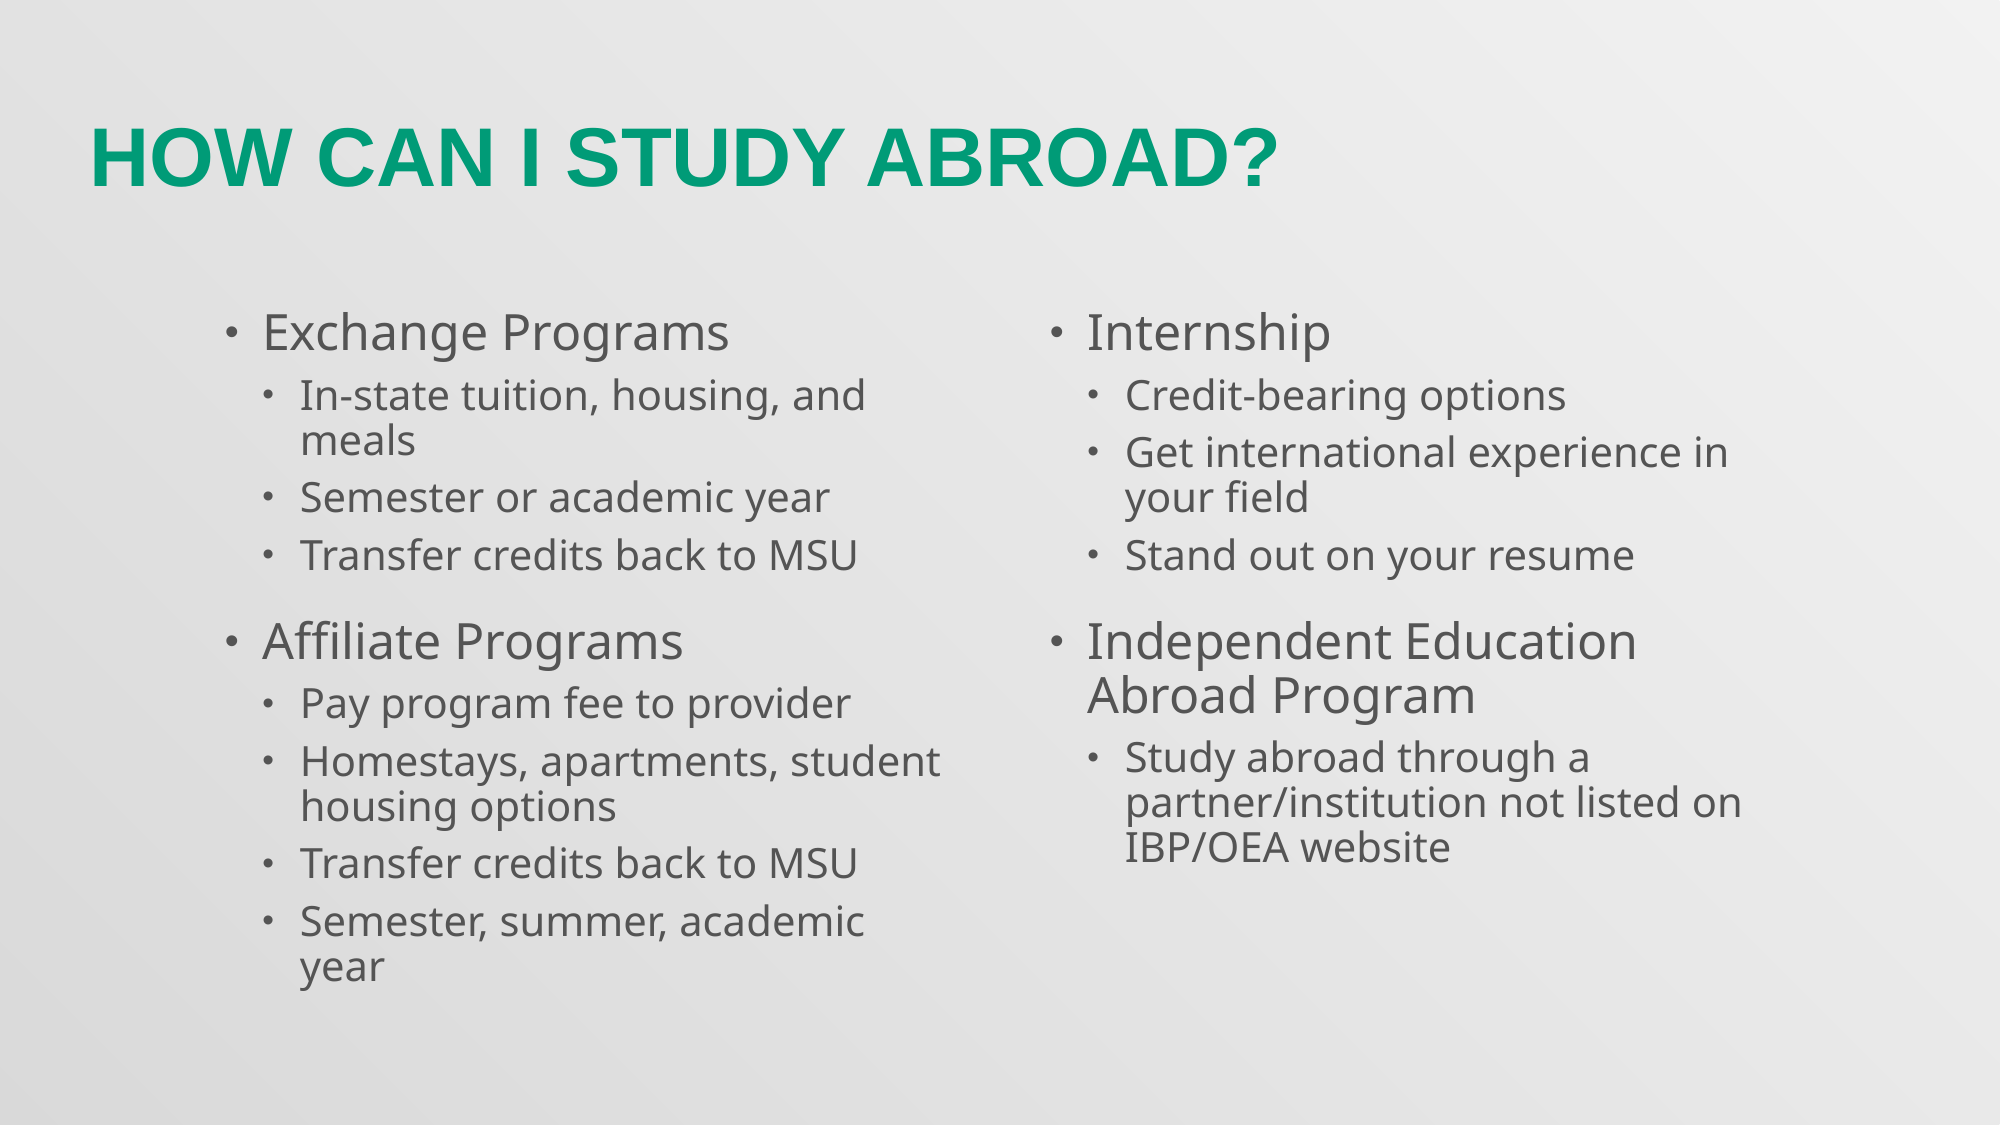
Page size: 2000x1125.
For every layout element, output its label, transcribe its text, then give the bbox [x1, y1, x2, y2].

title how can I study abroad? [74, 87, 1675, 213]
list Exchange Programs In-state tuition, housing, and meals Semester or academic year Transfer credits back to MSU Affiliate Programs Pay program fee to provider Homestays, apartments, student housing options Transfer credits back to MSU Semester, summer, academic year [202, 299, 975, 1013]
list Internship Credit-bearing options Get international experience in your field Stand out on your resume Independent Education Abroad Program Study abroad through a partner/institution not listed on IBP/OEA website [1027, 299, 1800, 1013]
